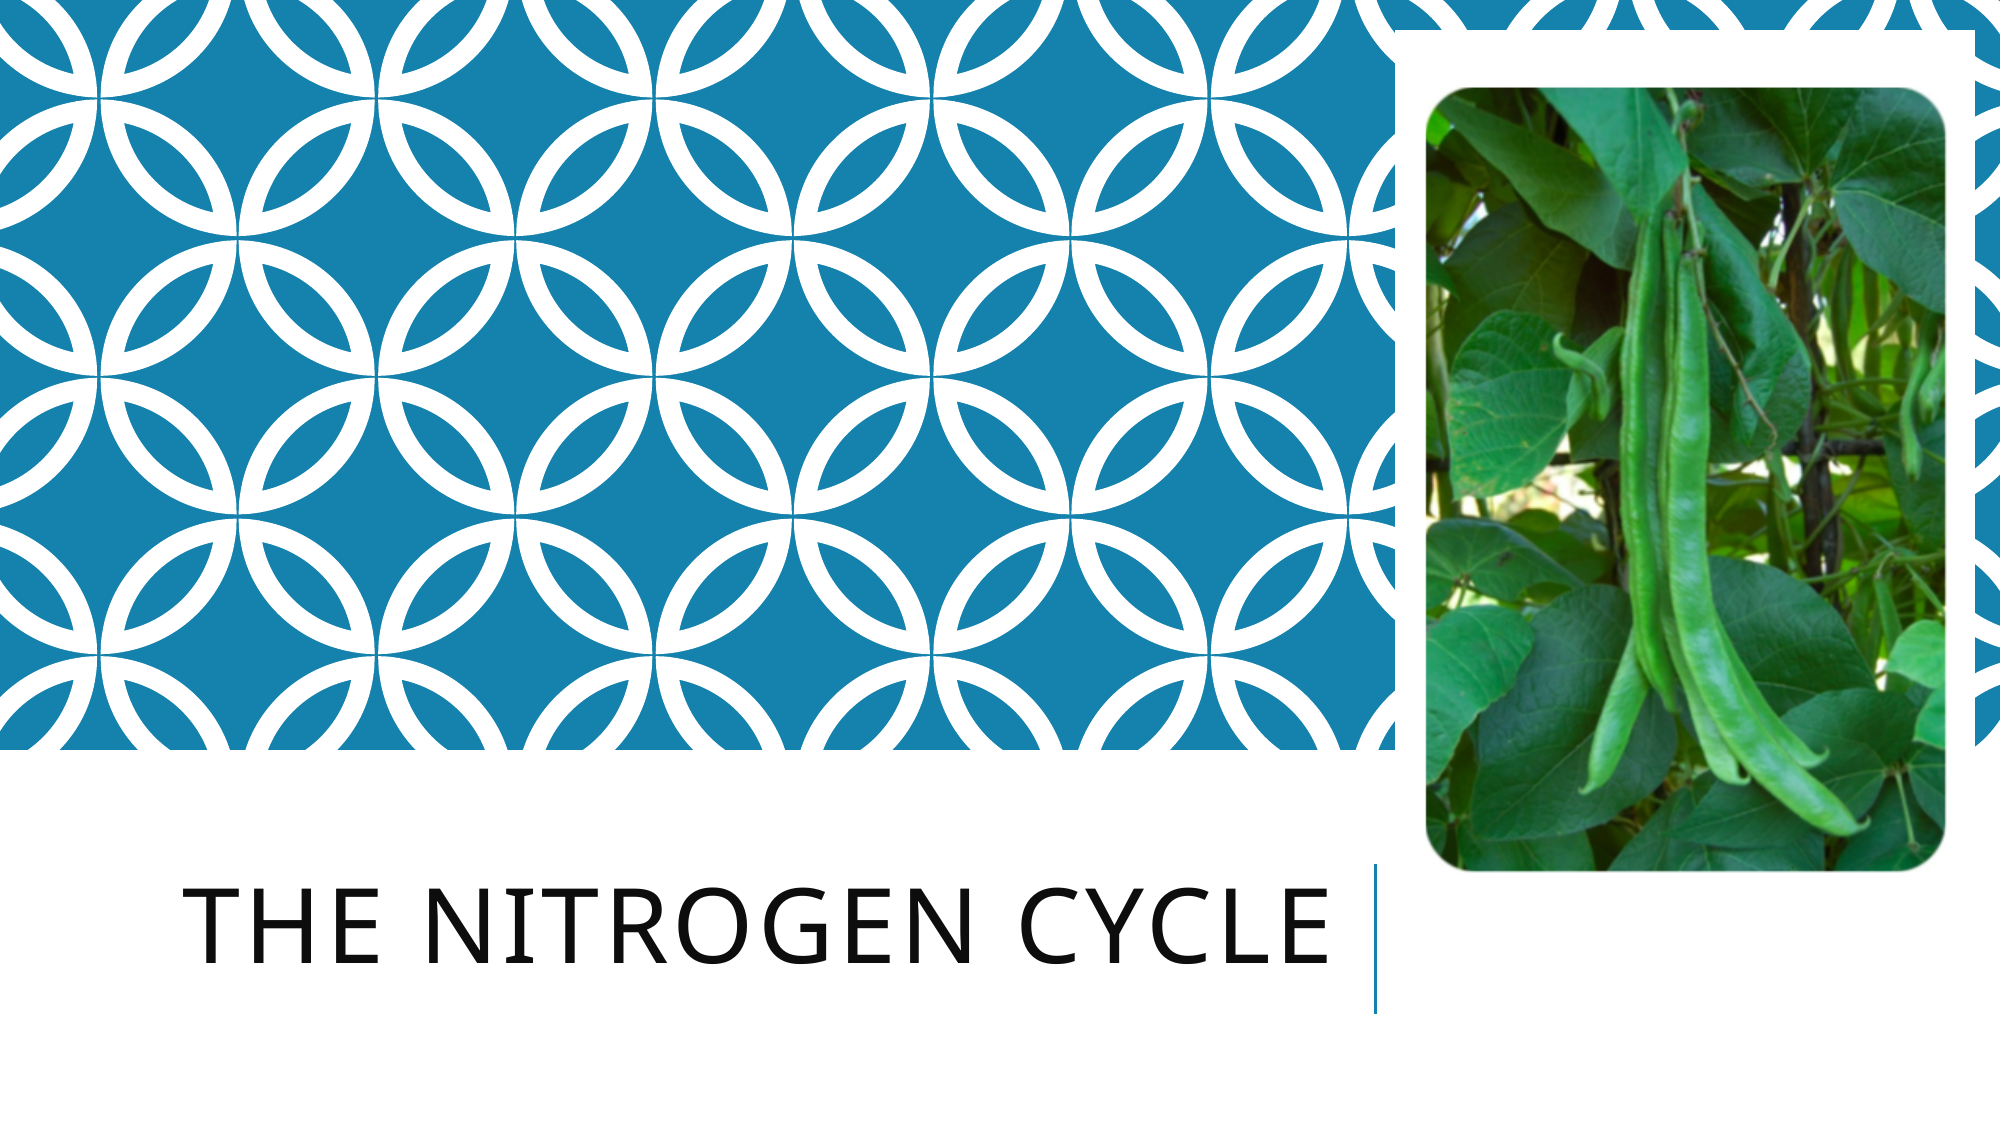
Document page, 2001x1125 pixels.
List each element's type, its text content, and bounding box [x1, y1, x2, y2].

picture [1394, 30, 1976, 902]
title The Nitrogen Cycle [75, 813, 1350, 1054]
